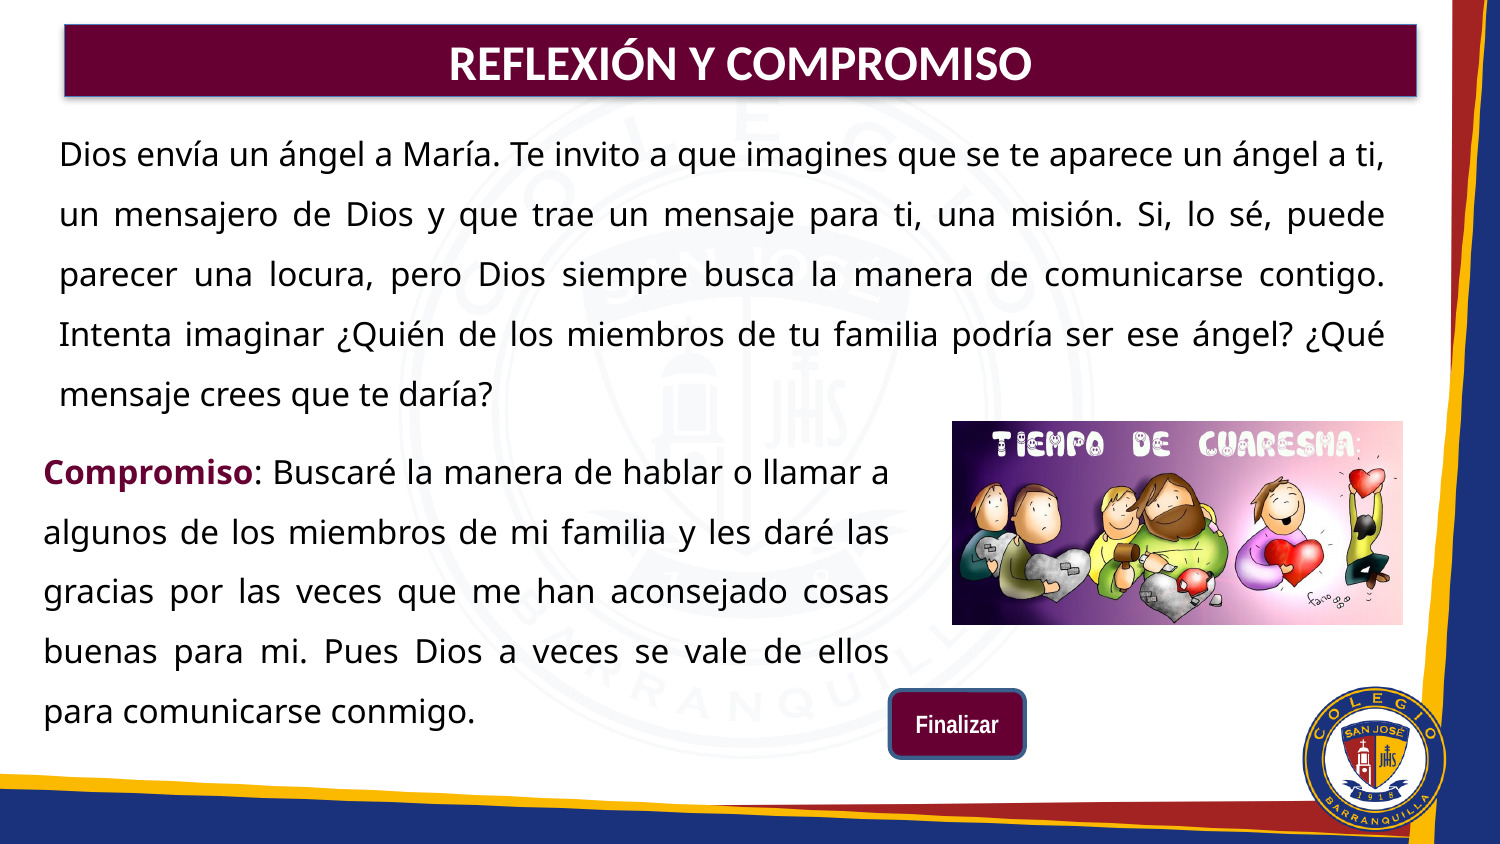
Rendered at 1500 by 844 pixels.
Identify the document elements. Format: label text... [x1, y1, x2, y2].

text_box Dios envía un ángel a María. Te invito a que imagines que se te aparece un ángel a ti, un mensajero de Dios y que trae un mensaje para ti, una misión. Si, lo sé, puede parecer una locura, pero Dios siempre busca la manera de comunicarse contigo. Intenta imaginar ¿Quién de los miembros de tu familia podría ser ese ángel? ¿Qué mensaje crees que te daría? [43, 106, 1403, 421]
text_box REFLEXIÓN Y COMPROMISO [64, 24, 1417, 97]
picture [0, 0, 1500, 844]
text_box Compromiso: Buscaré la manera de hablar o llamar a algunos de los miembros de mi familia y les daré las gracias por las veces que me han aconsejado cosas buenas para mi. Pues Dios a veces se vale de ellos para comunicarse conmigo. [28, 423, 906, 738]
text_box Finalizar [887, 688, 1027, 760]
